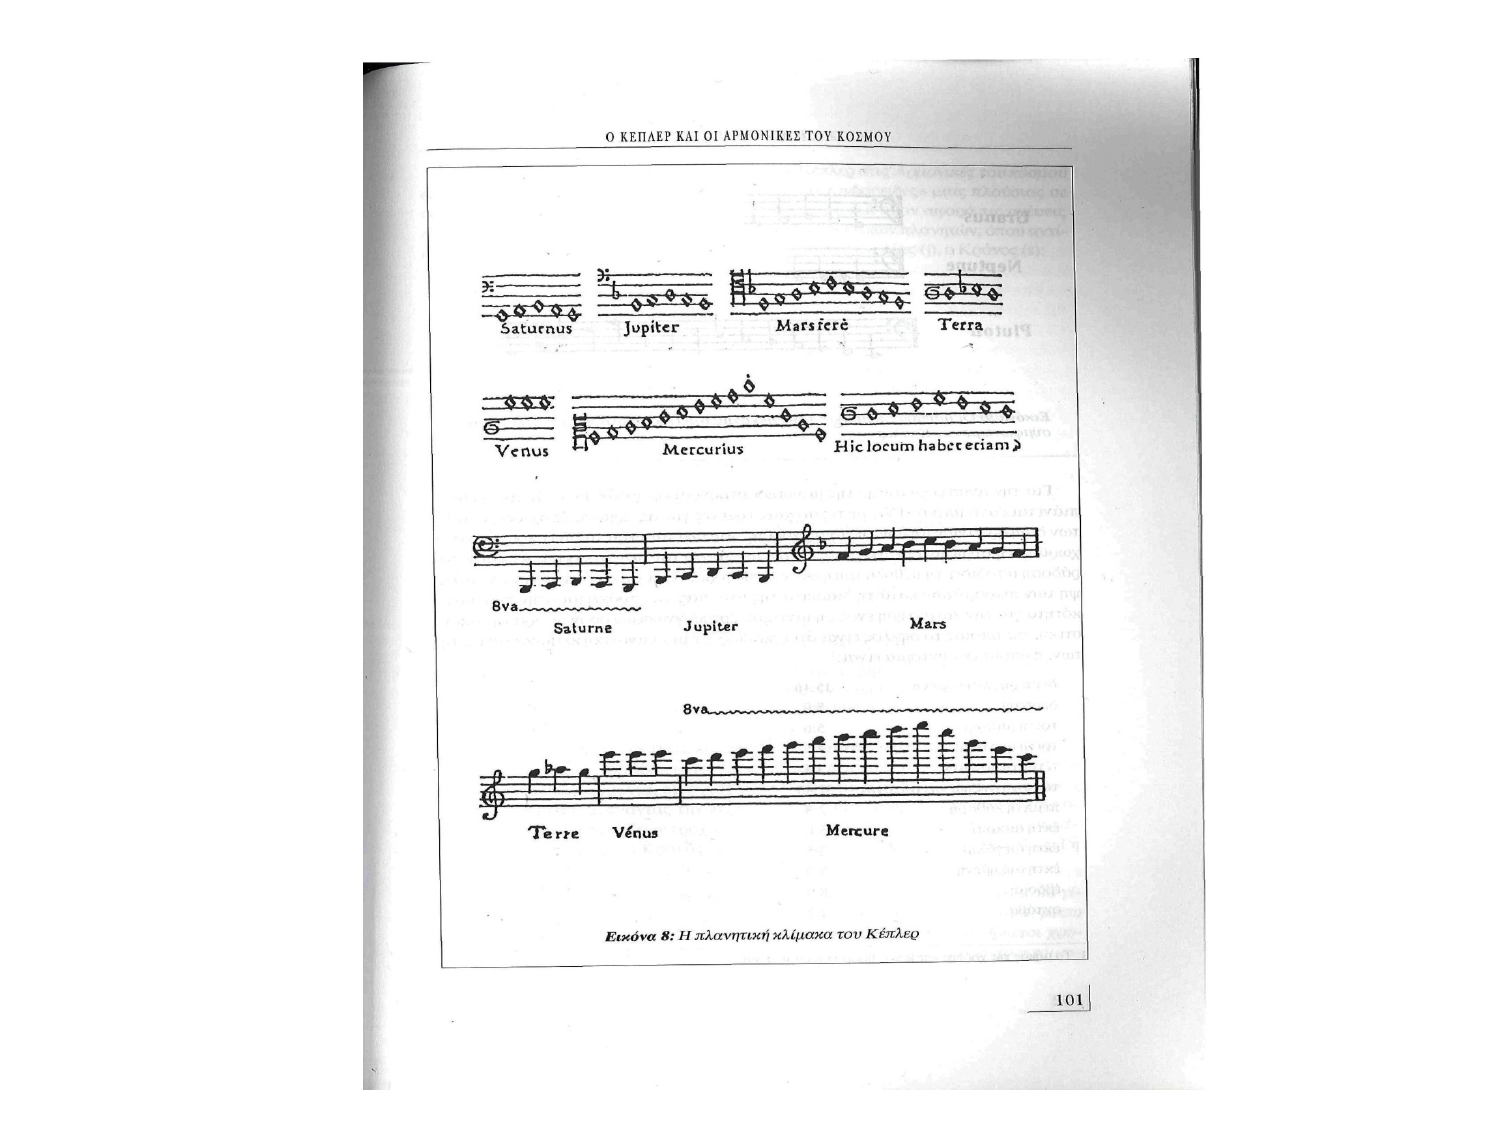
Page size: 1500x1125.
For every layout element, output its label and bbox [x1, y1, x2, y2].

list [362, 58, 1208, 1091]
